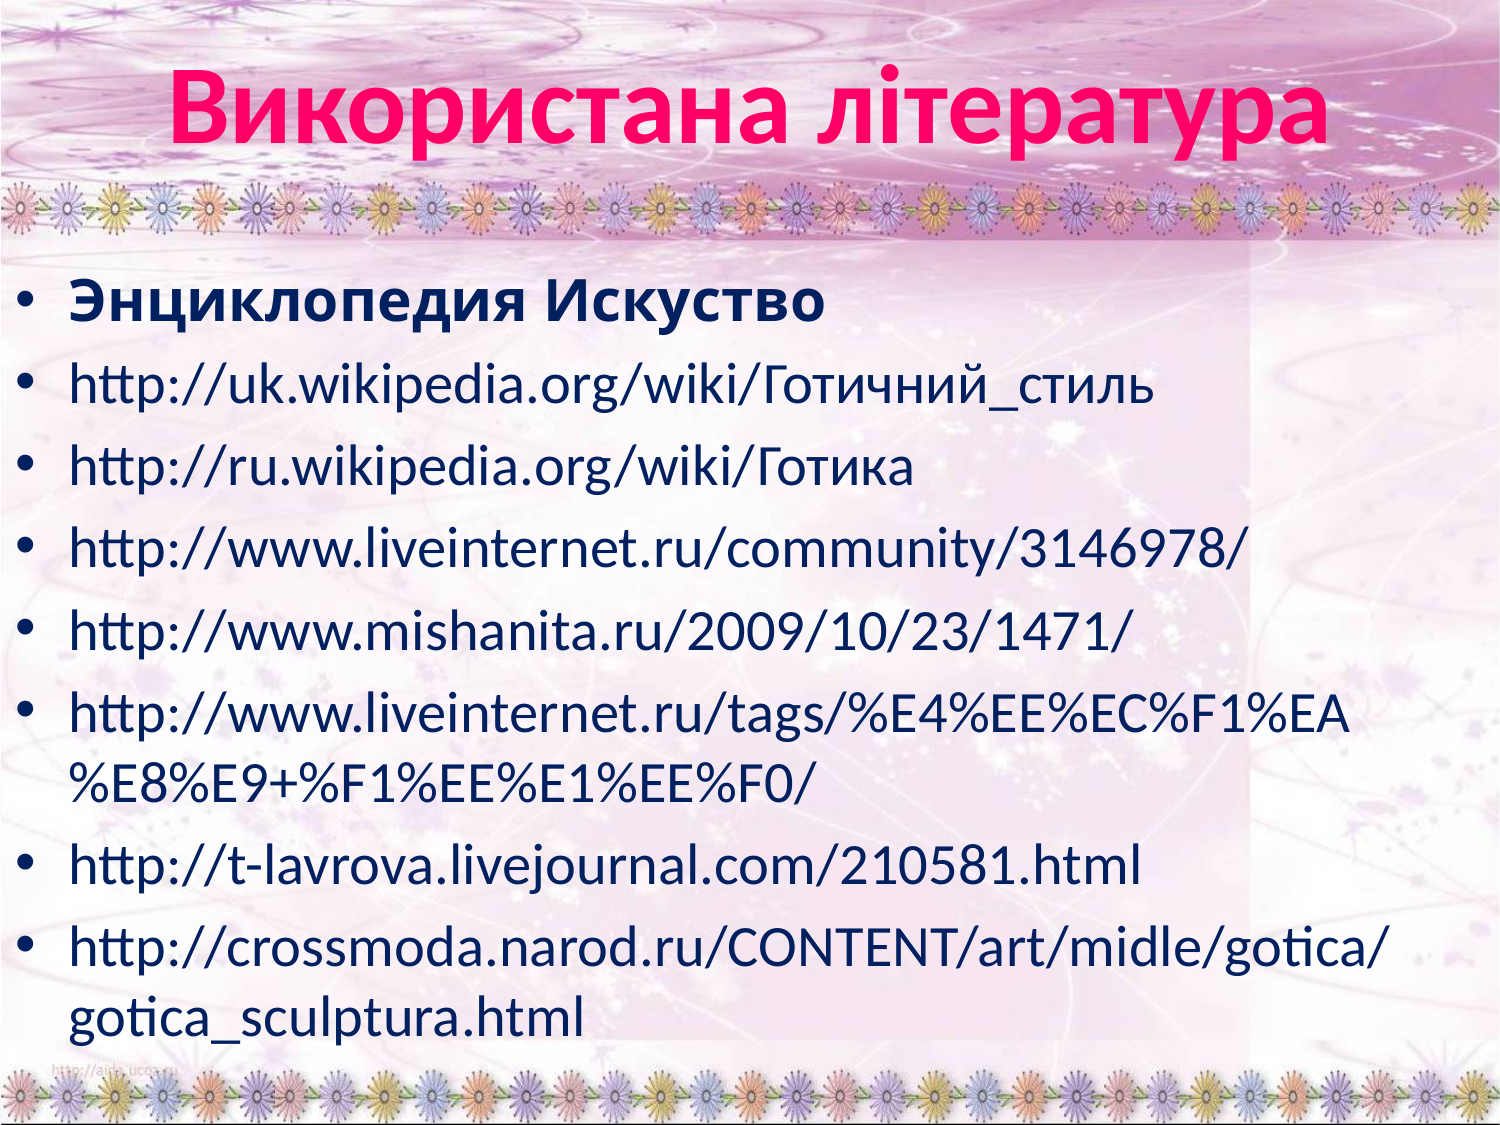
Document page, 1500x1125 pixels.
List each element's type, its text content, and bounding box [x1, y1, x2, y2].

title Використана література [0, 0, 1500, 197]
list Энциклопедия Искуство http://uk.wikipedia.org/wiki/Готичний_стиль http://ru.wikipedia.org/wiki/Готика http://www.liveinternet.ru/community/3146978/ http://www.mishanita.ru/2009/10/23/1471/ http://www.liveinternet.ru/tags/%E4%EE%EC%F1%EA%E8%E9+%F1%EE%E1%EE%F0/ http://t-lavrova.livejournal.com/210581.html http://crossmoda.narod.ru/CONTENT/art/midle/gotica/gotica_sculptura.html [0, 255, 1500, 1059]
picture [0, 1059, 1500, 1125]
picture [0, 197, 1500, 255]
